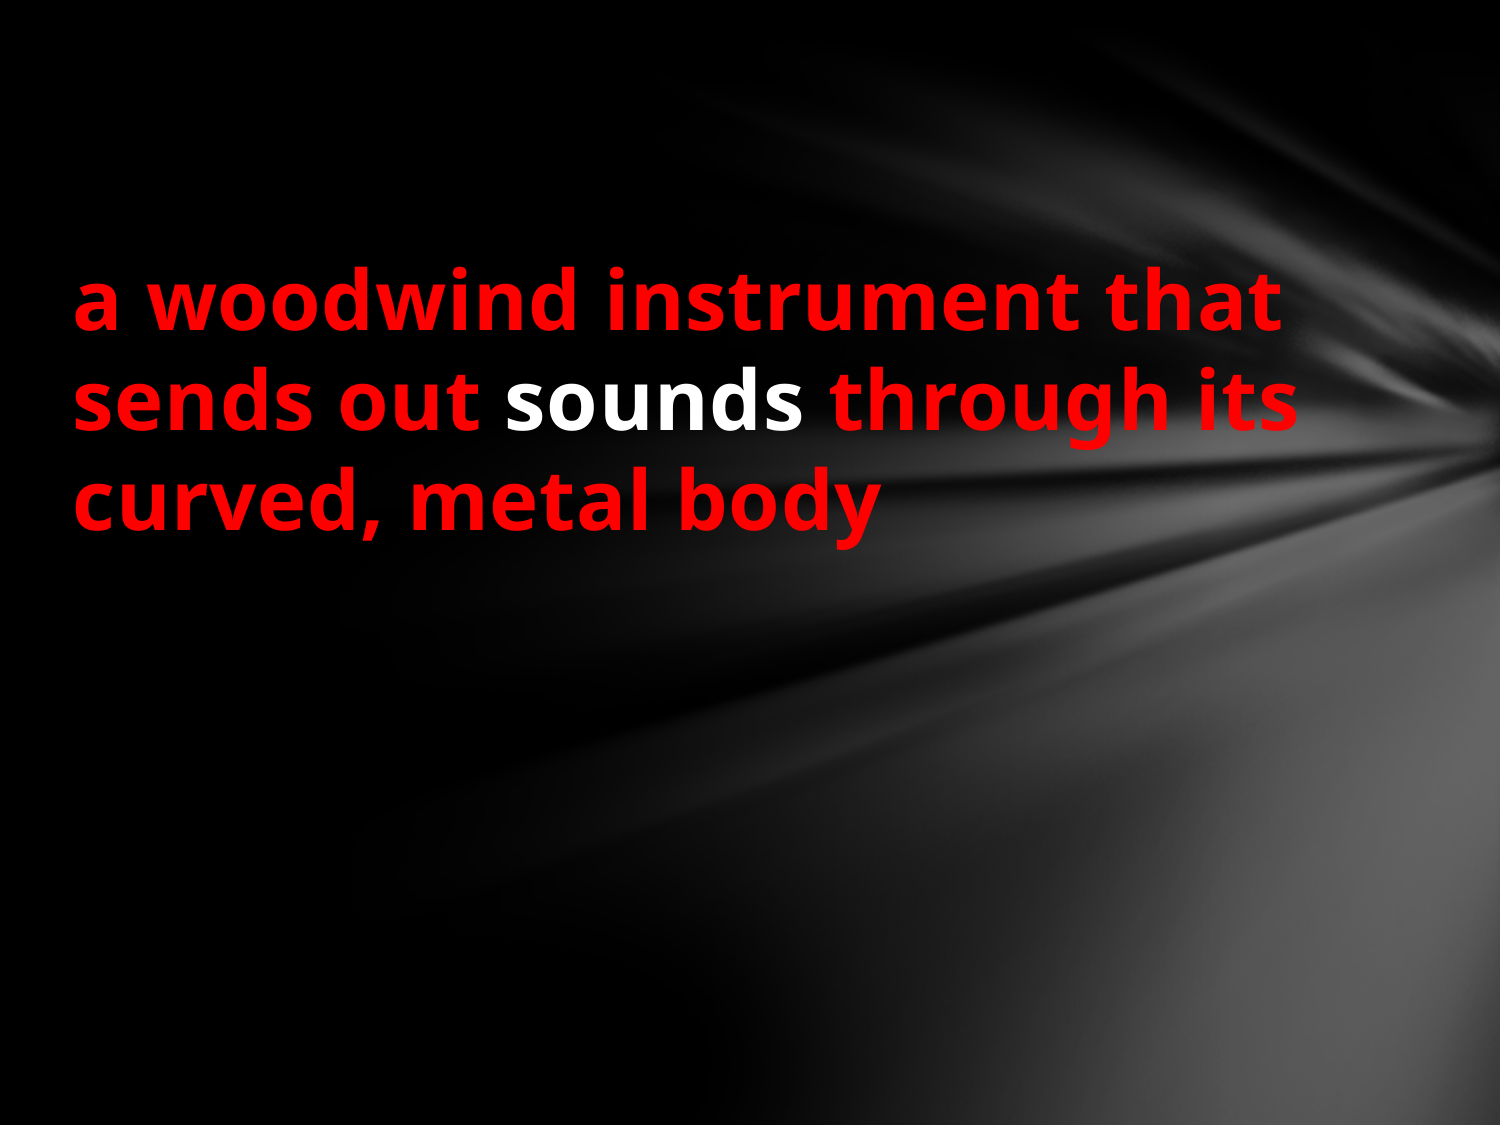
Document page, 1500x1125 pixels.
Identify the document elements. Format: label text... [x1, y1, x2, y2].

list a woodwind instrument that sends out sounds through its curved, metal body [57, 239, 1500, 1015]
